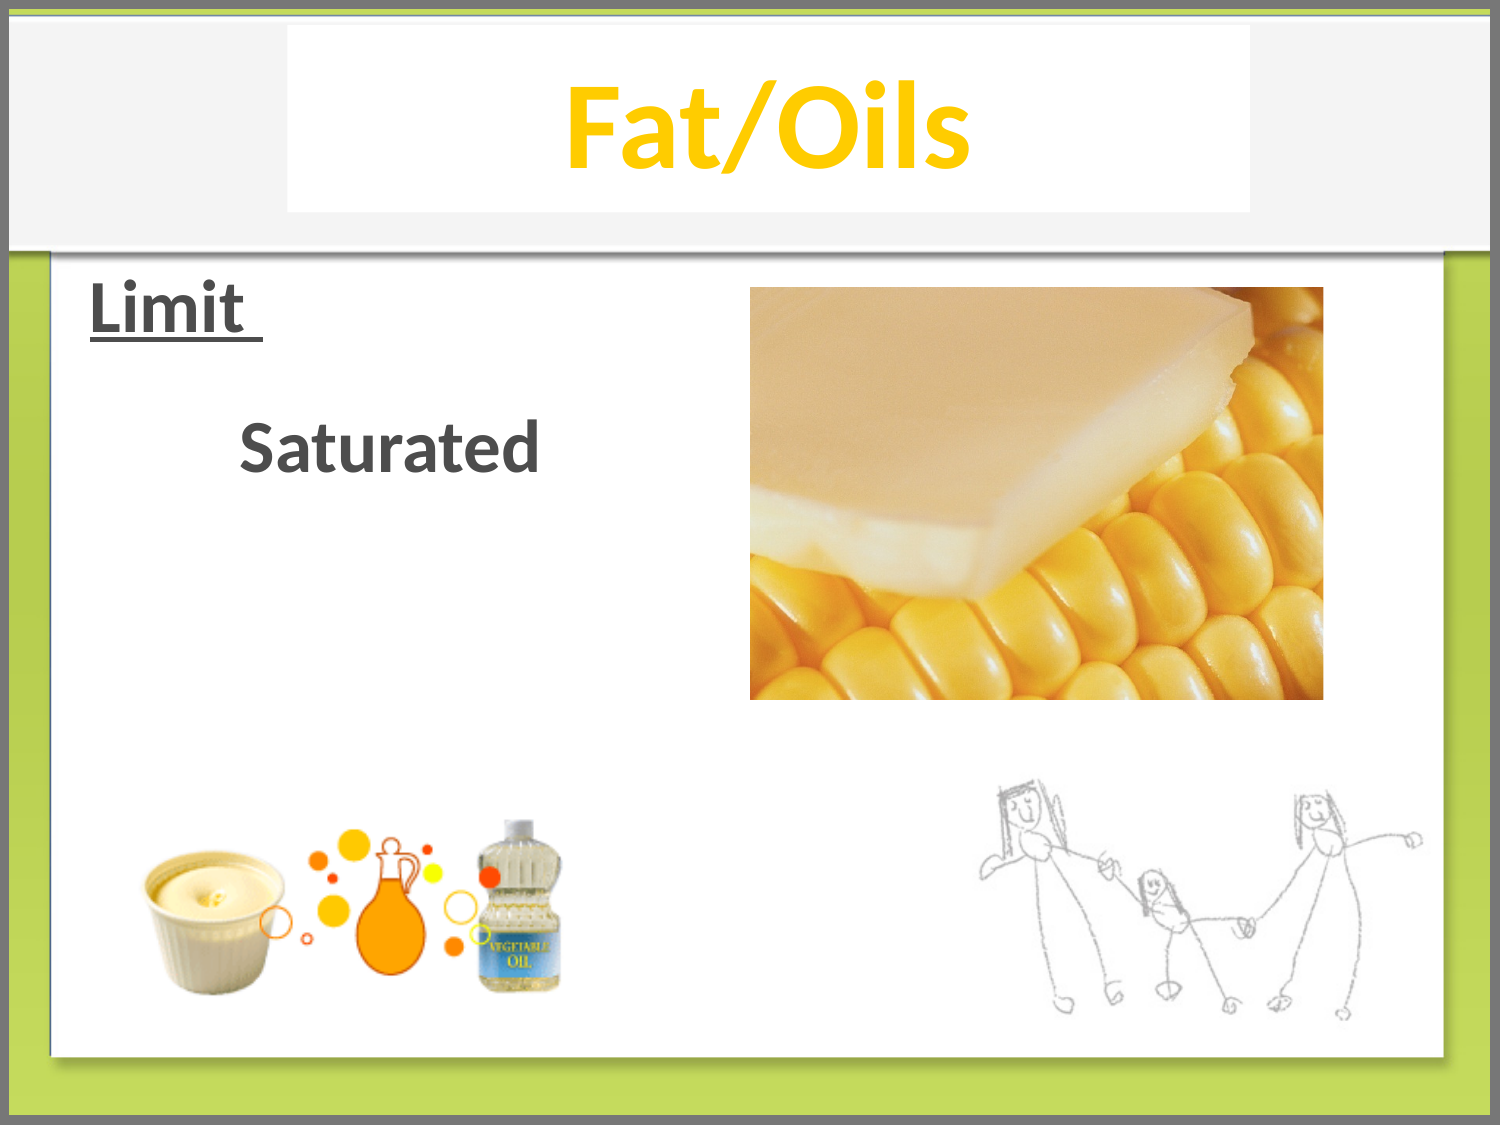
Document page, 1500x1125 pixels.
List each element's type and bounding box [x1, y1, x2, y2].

text_box [0, 0, 1500, 1125]
picture [124, 787, 601, 1013]
picture [749, 287, 1324, 701]
